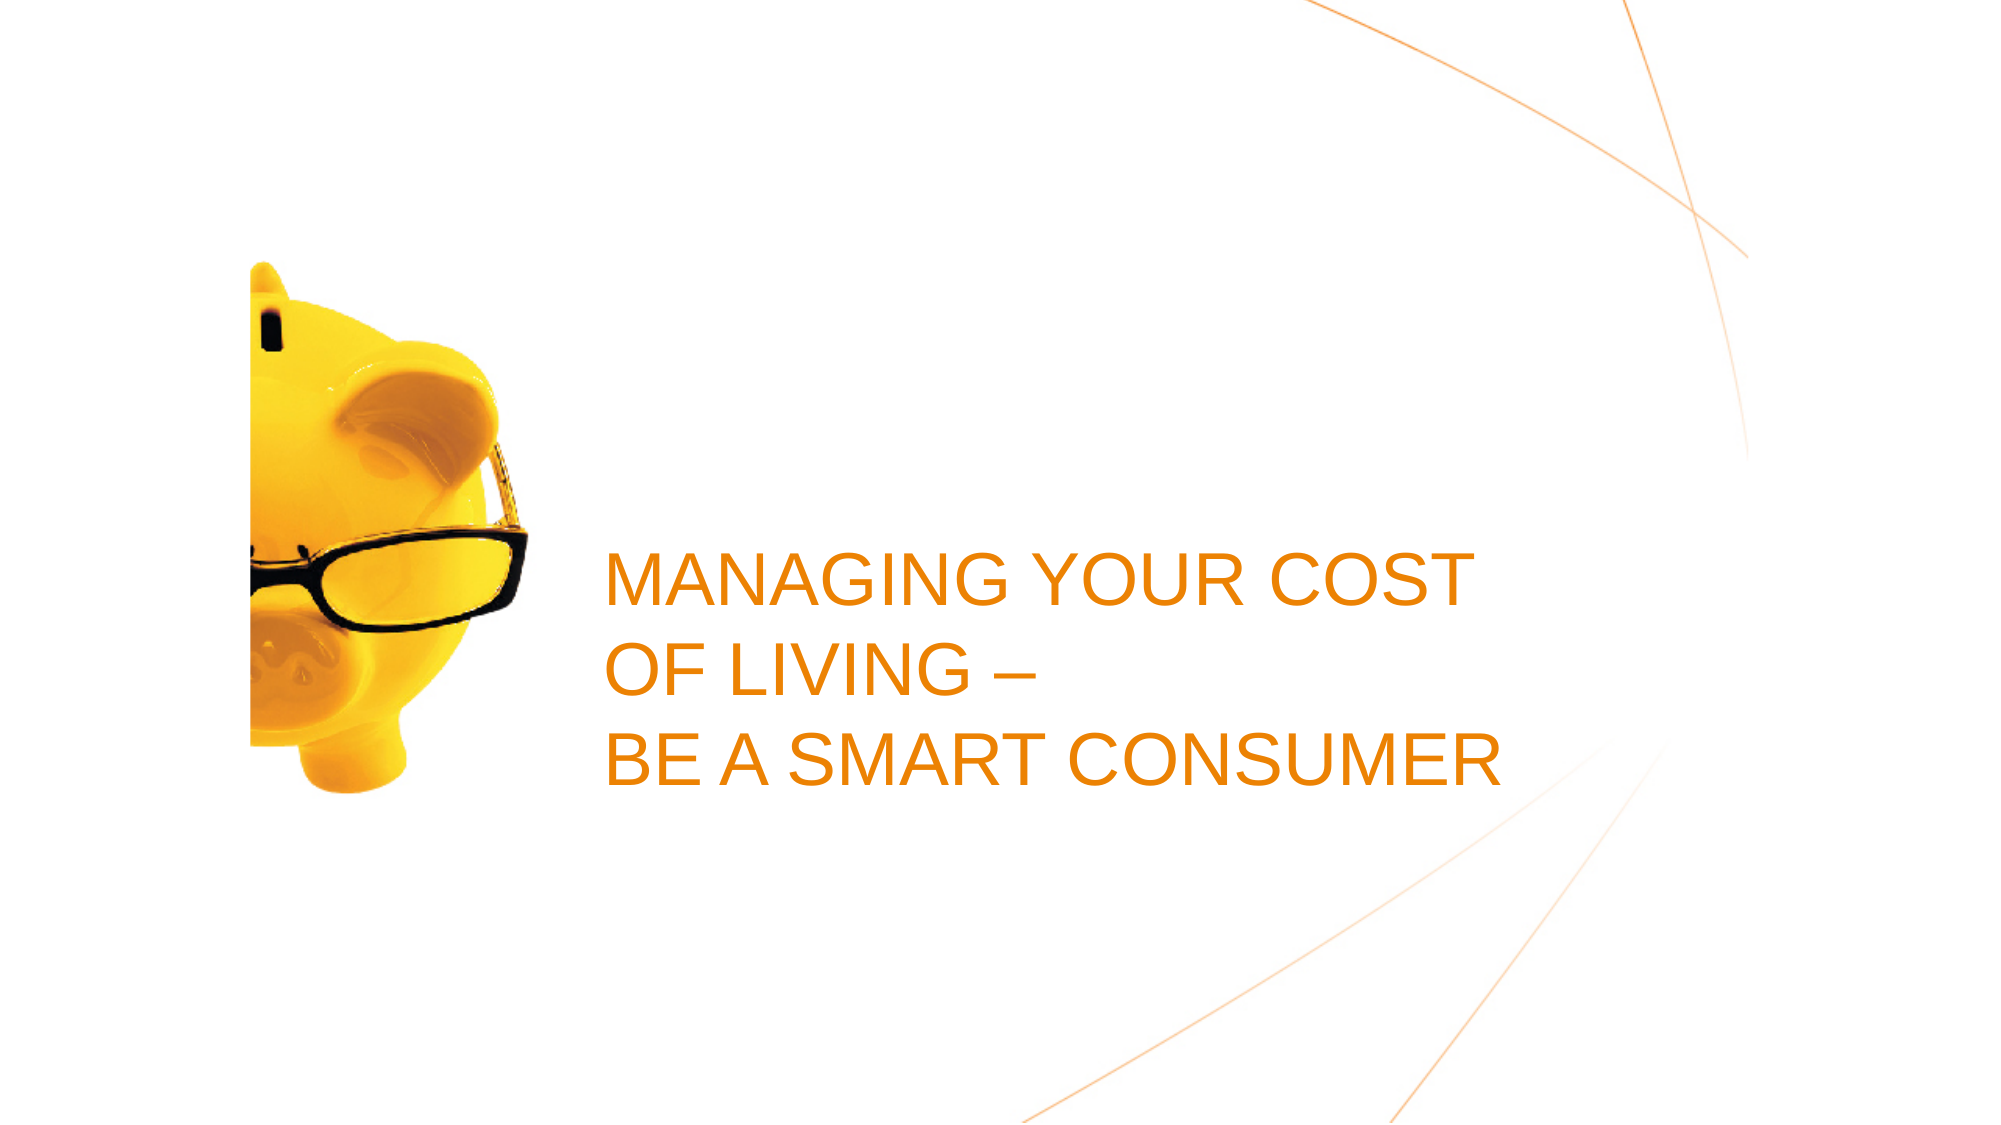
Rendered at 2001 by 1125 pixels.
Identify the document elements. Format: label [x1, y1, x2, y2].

picture [249, 0, 1750, 1123]
